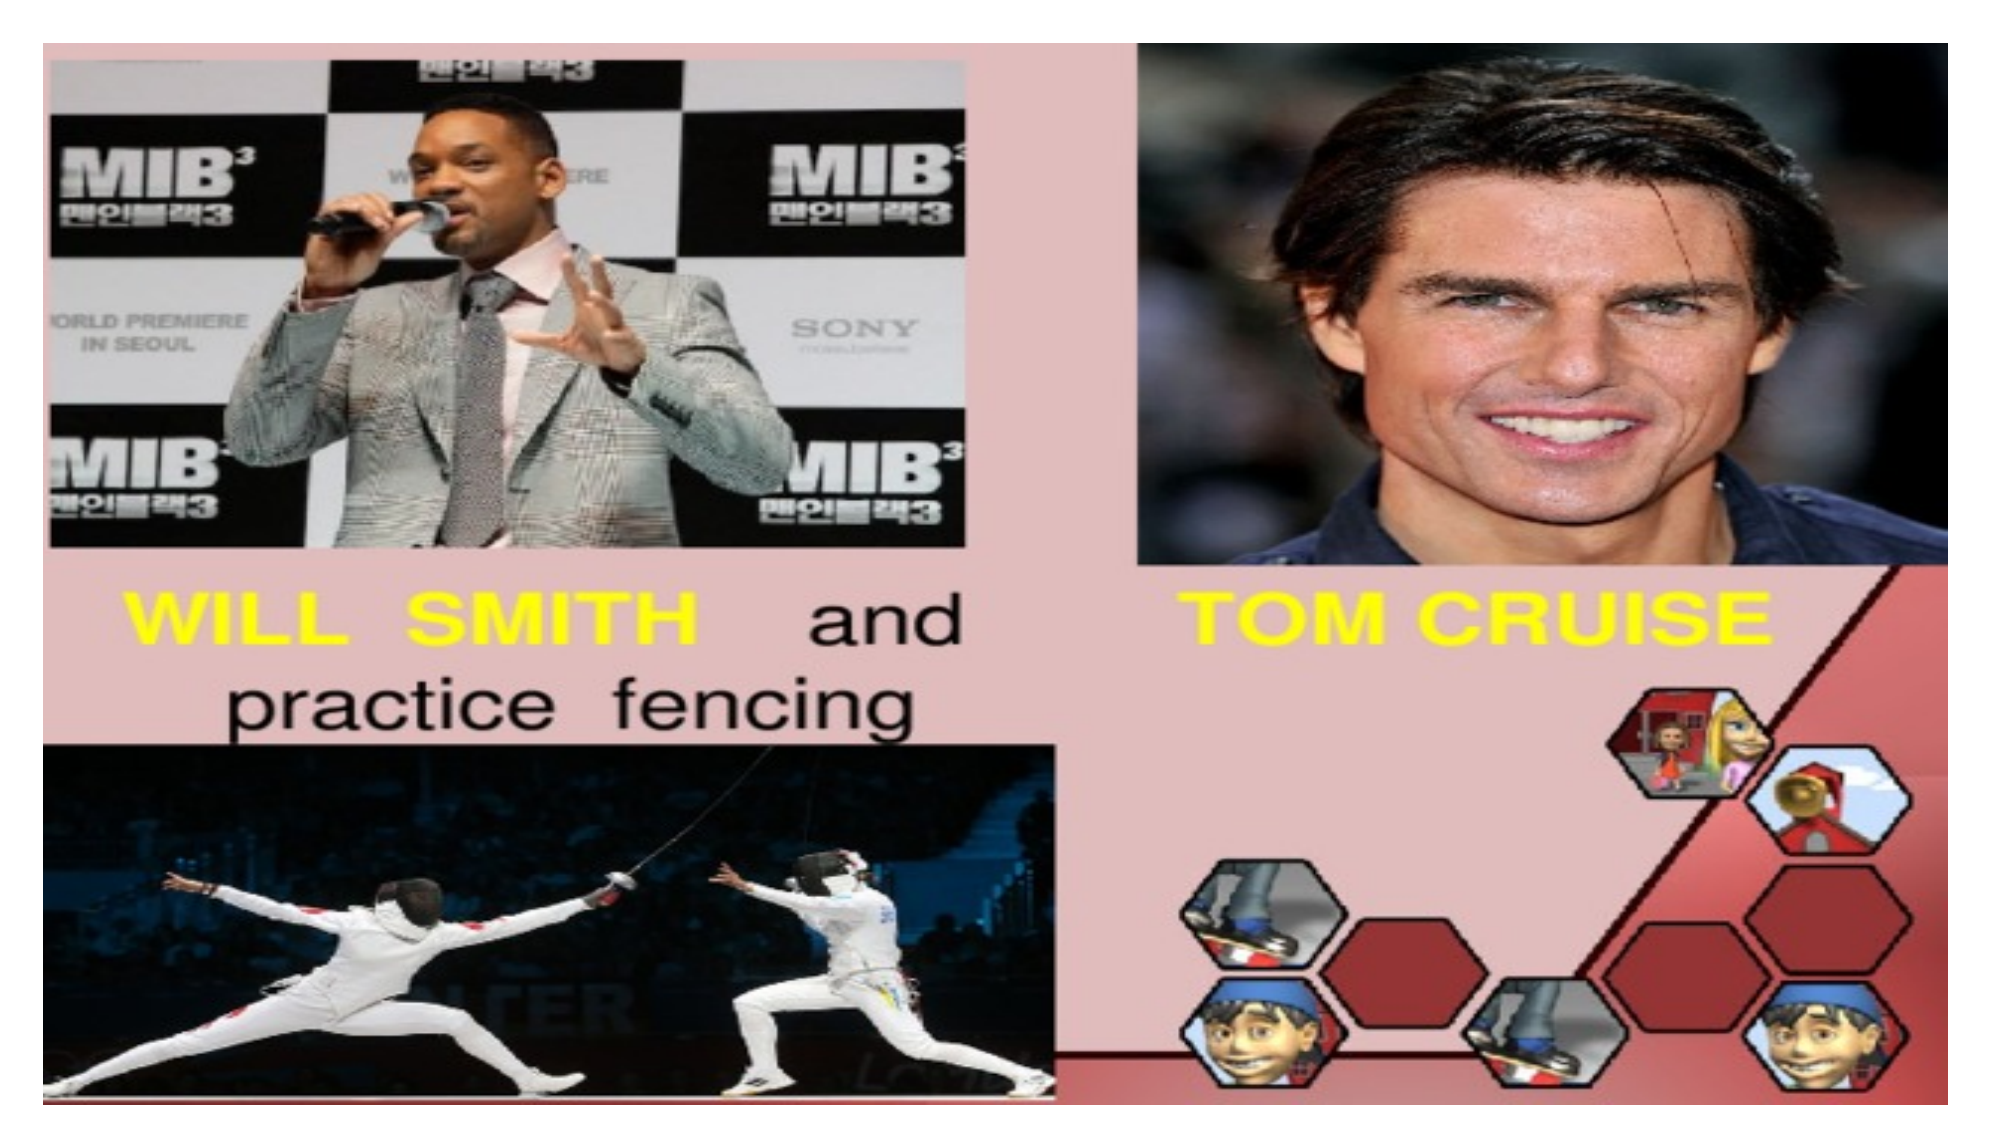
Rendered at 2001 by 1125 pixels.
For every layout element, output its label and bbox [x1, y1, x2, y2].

list [43, 43, 1948, 1105]
